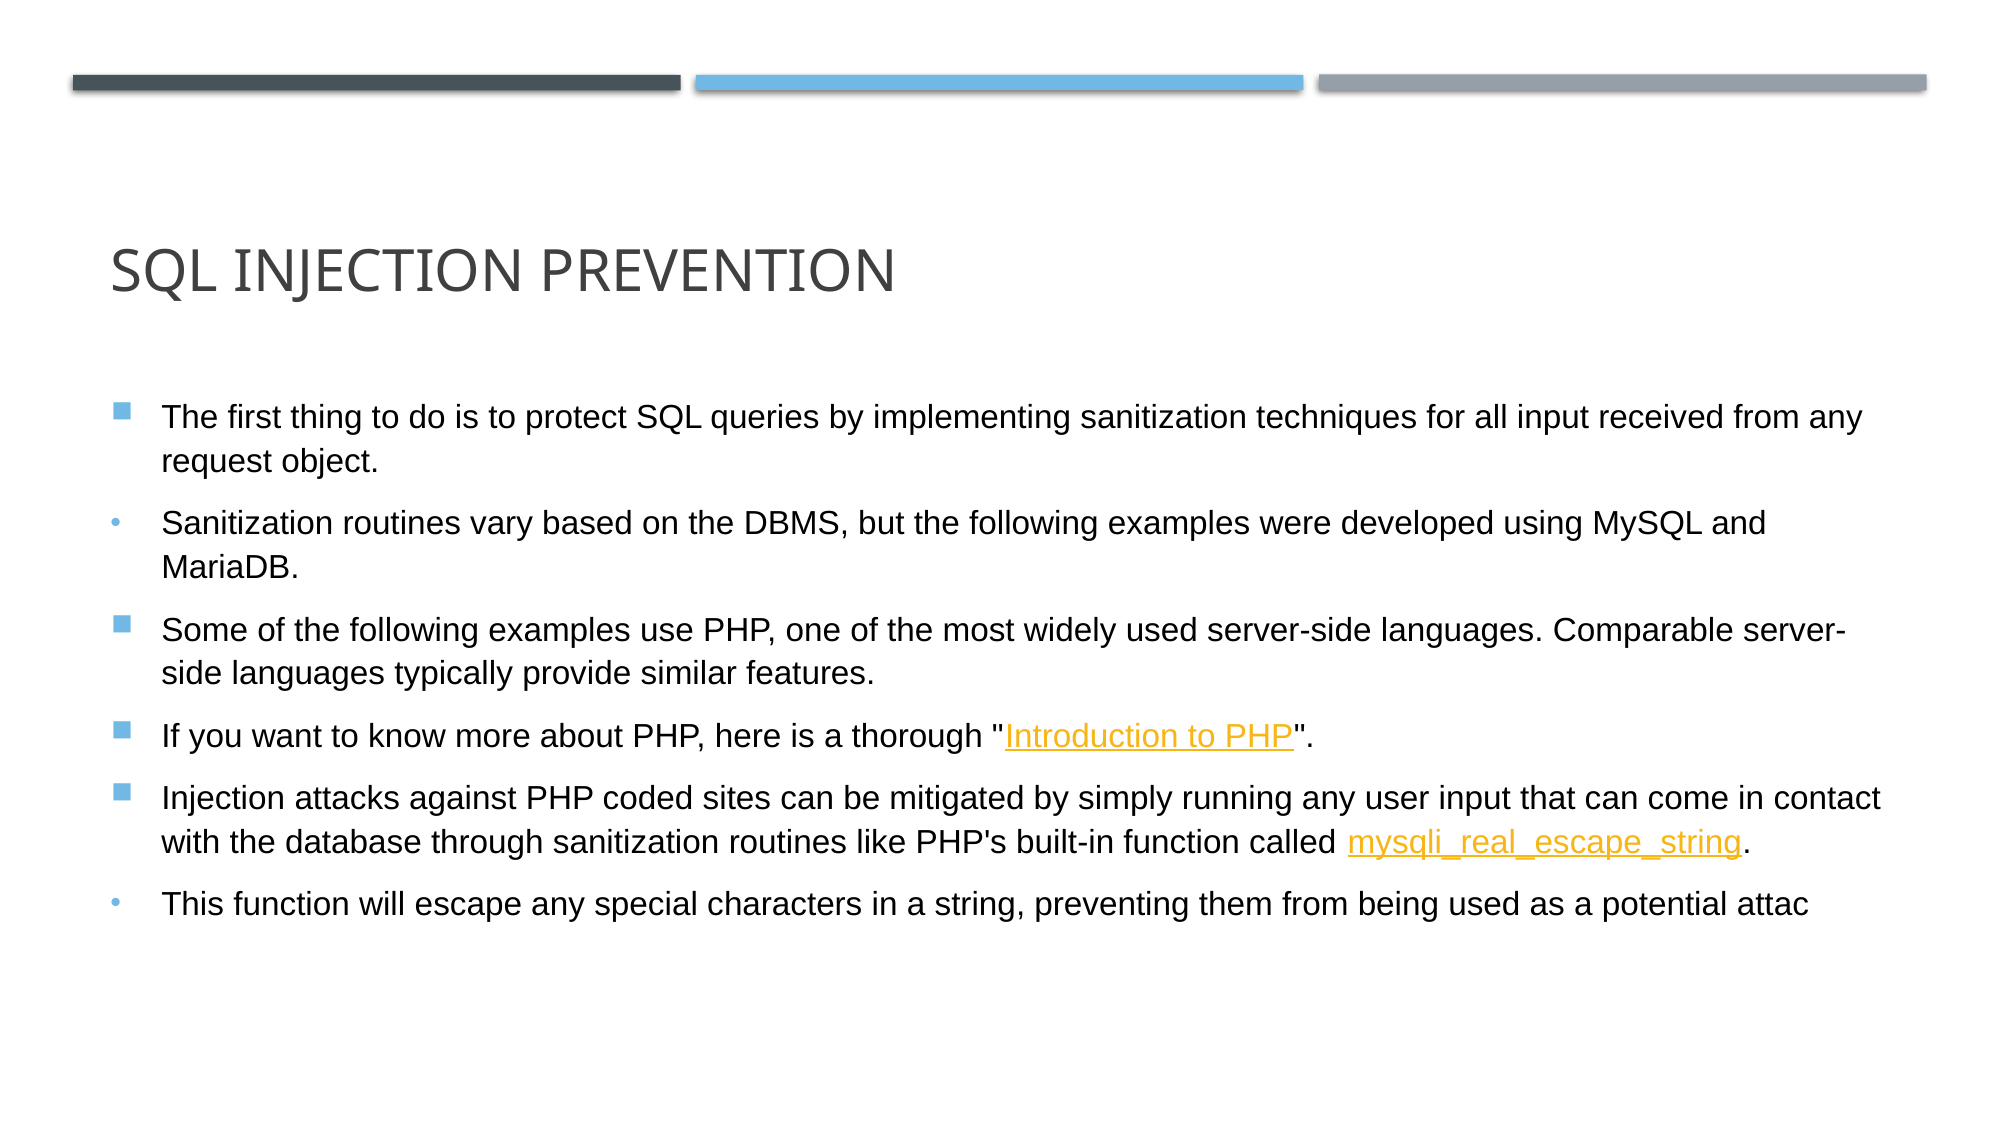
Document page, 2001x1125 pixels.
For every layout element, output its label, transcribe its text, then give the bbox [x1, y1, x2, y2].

list The first thing to do is to protect SQL queries by implementing sanitization techniques for all input received from any request object. Sanitization routines vary based on the DBMS, but the following examples were developed using MySQL and MariaDB. Some of the following examples use PHP, one of the most widely used server-side languages. Comparable server-side languages typically provide similar features. If you want to know more about PHP, here is a thorough "Introduction to PHP". Injection attacks against PHP coded sites can be mitigated by simply running any user input that can come in contact with the database through sanitization routines like PHP's built-in function called mysqli_real_escape_string. This function will escape any special characters in a string, preventing them from being used as a potential attac [95, 383, 1905, 981]
title SQL INJECTION PREVENTION [95, 115, 1905, 311]
